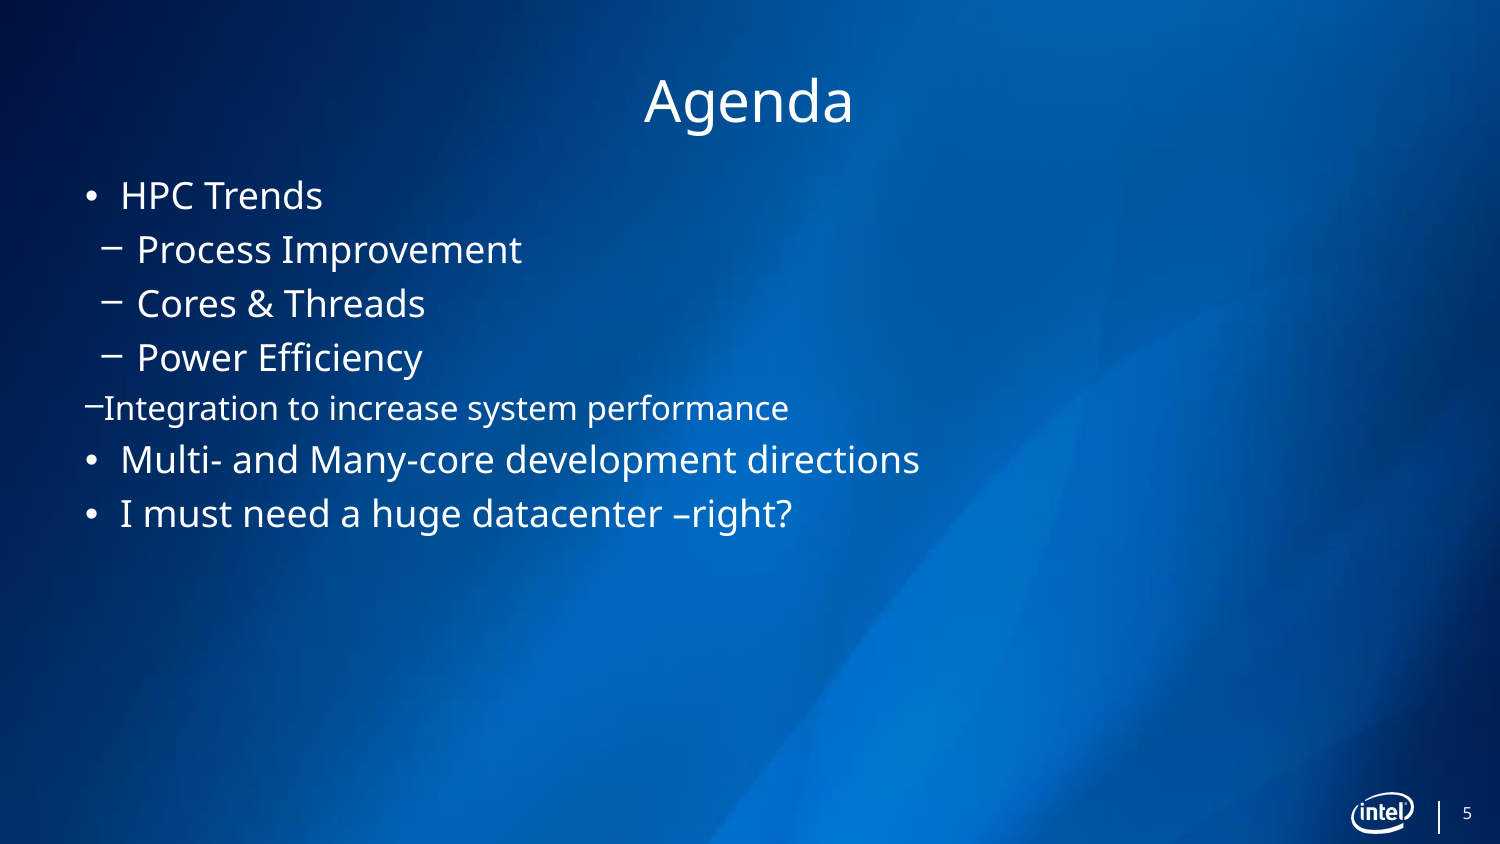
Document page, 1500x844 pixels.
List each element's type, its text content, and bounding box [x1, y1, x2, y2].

slide_number 5 [1134, 792, 1473, 838]
list HPC Trends Process Improvement Cores & Threads Power Efficiency Integration to increase system performance Multi- and Many-core development directions I must need a huge datacenter –right? [85, 175, 1397, 760]
picture [0, 0, 1500, 844]
title Agenda [74, 33, 1426, 175]
